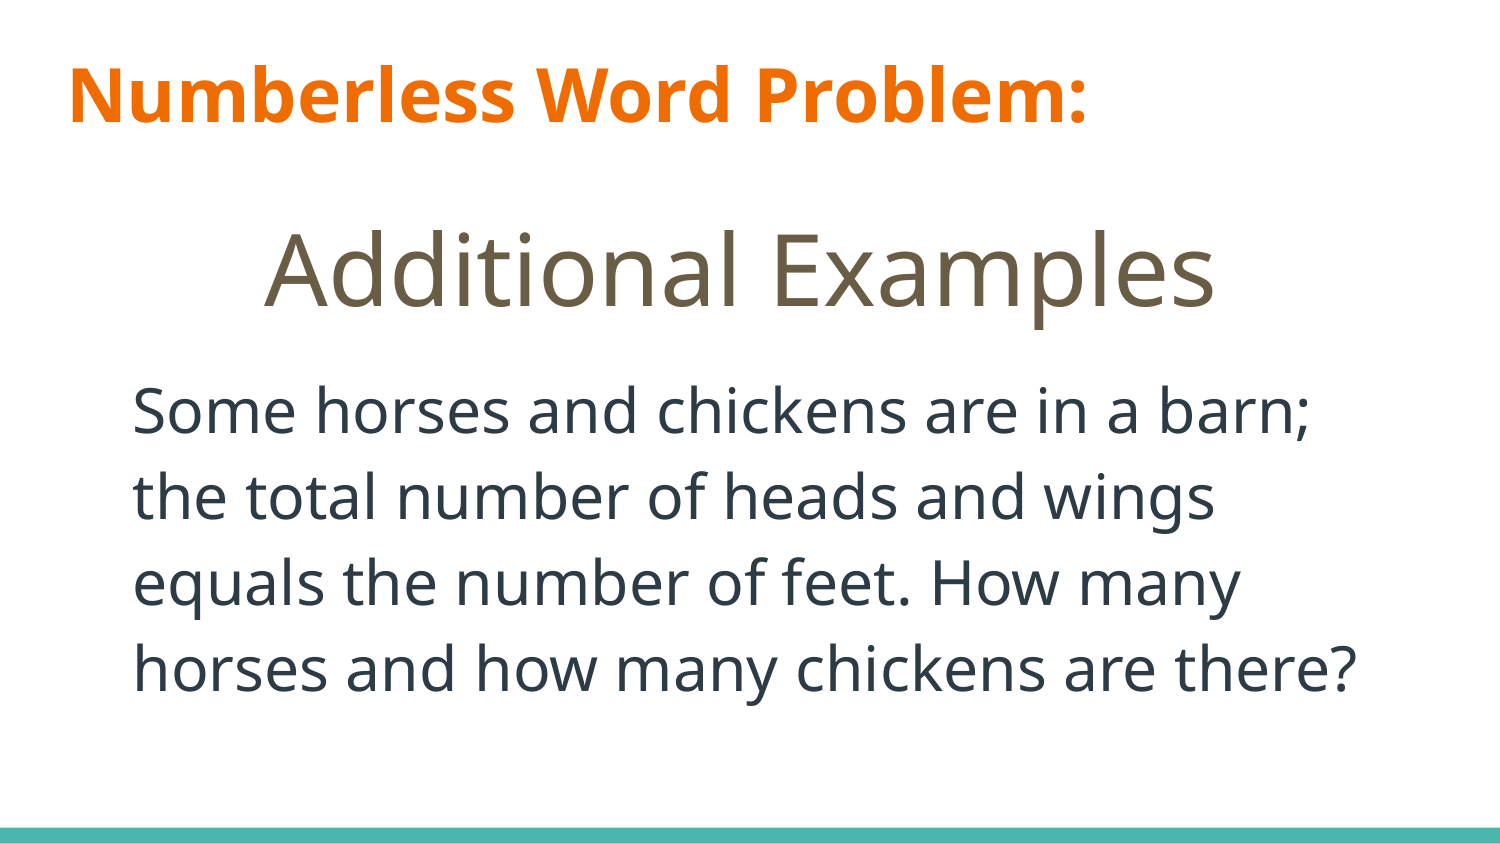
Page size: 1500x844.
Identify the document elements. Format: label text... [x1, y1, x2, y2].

list Additional Examples Some horses and chickens are in a barn; the total number of heads and wings equals the number of feet. How many horses and how many chickens are there? [42, 173, 1441, 729]
title Numberless Word Problem: [51, 32, 1449, 149]
